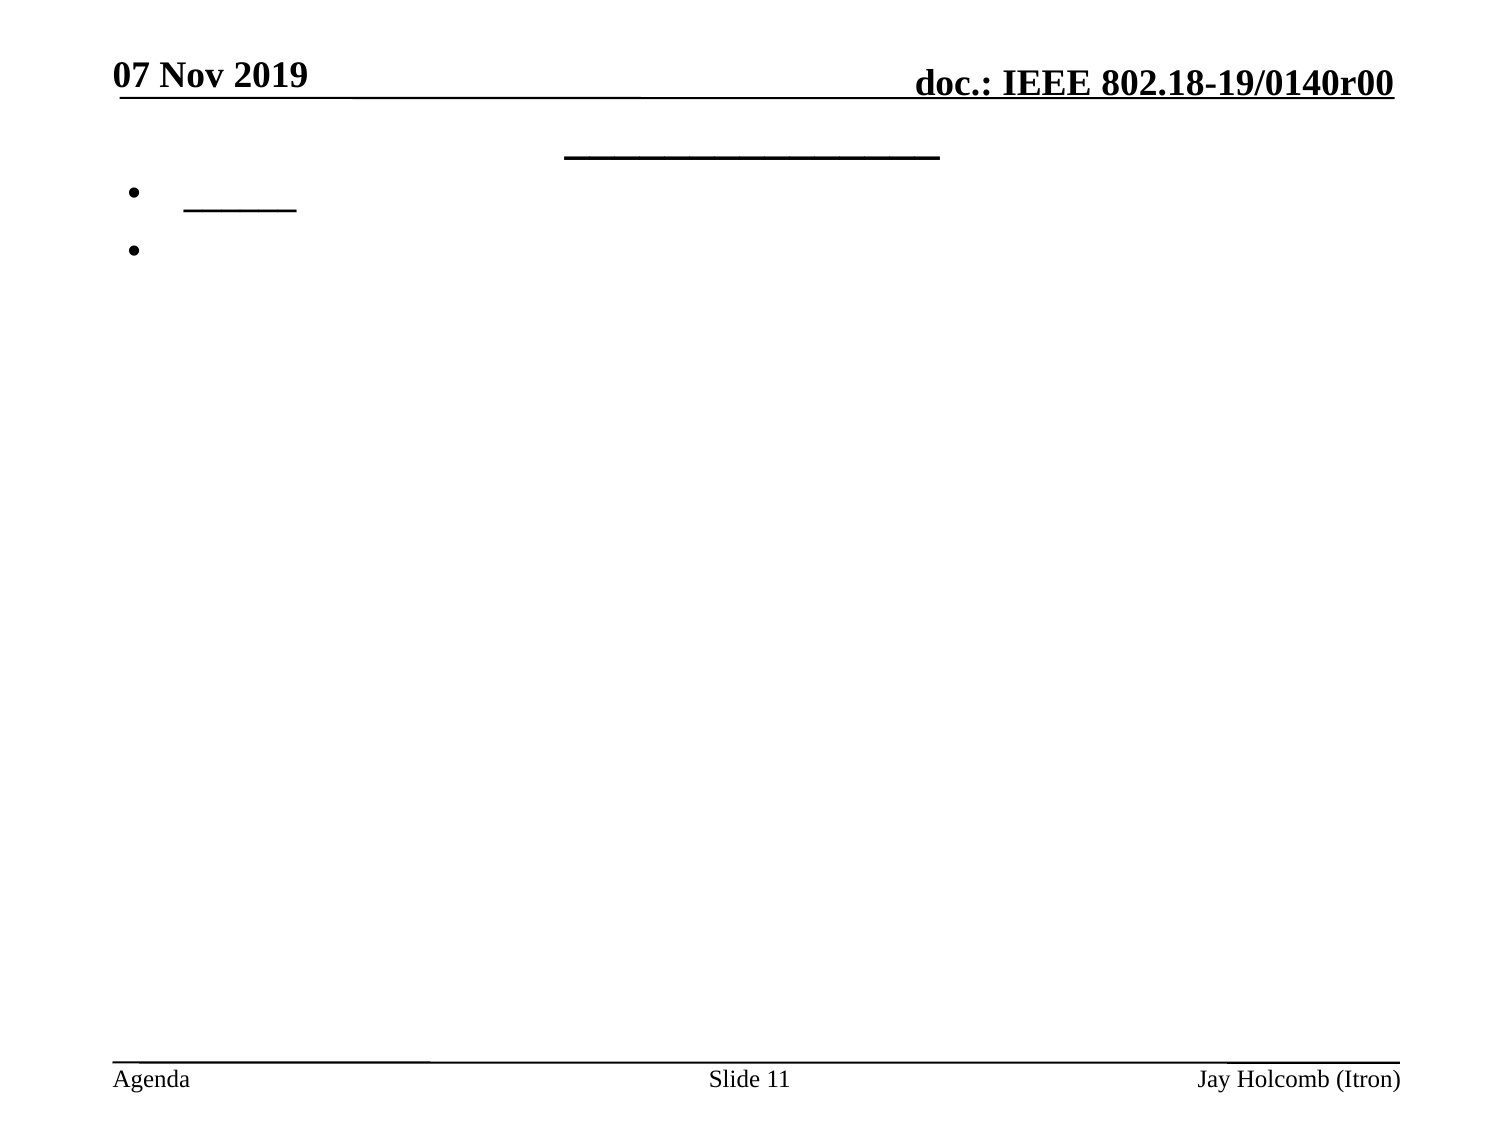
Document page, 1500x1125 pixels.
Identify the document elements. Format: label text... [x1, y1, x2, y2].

footer Jay Holcomb (Itron) [878, 1061, 1402, 1093]
slide_number Slide 11 [699, 1061, 800, 1123]
list ______ [112, 162, 1474, 1063]
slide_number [112, 49, 488, 95]
title _______________ [114, 103, 1390, 162]
